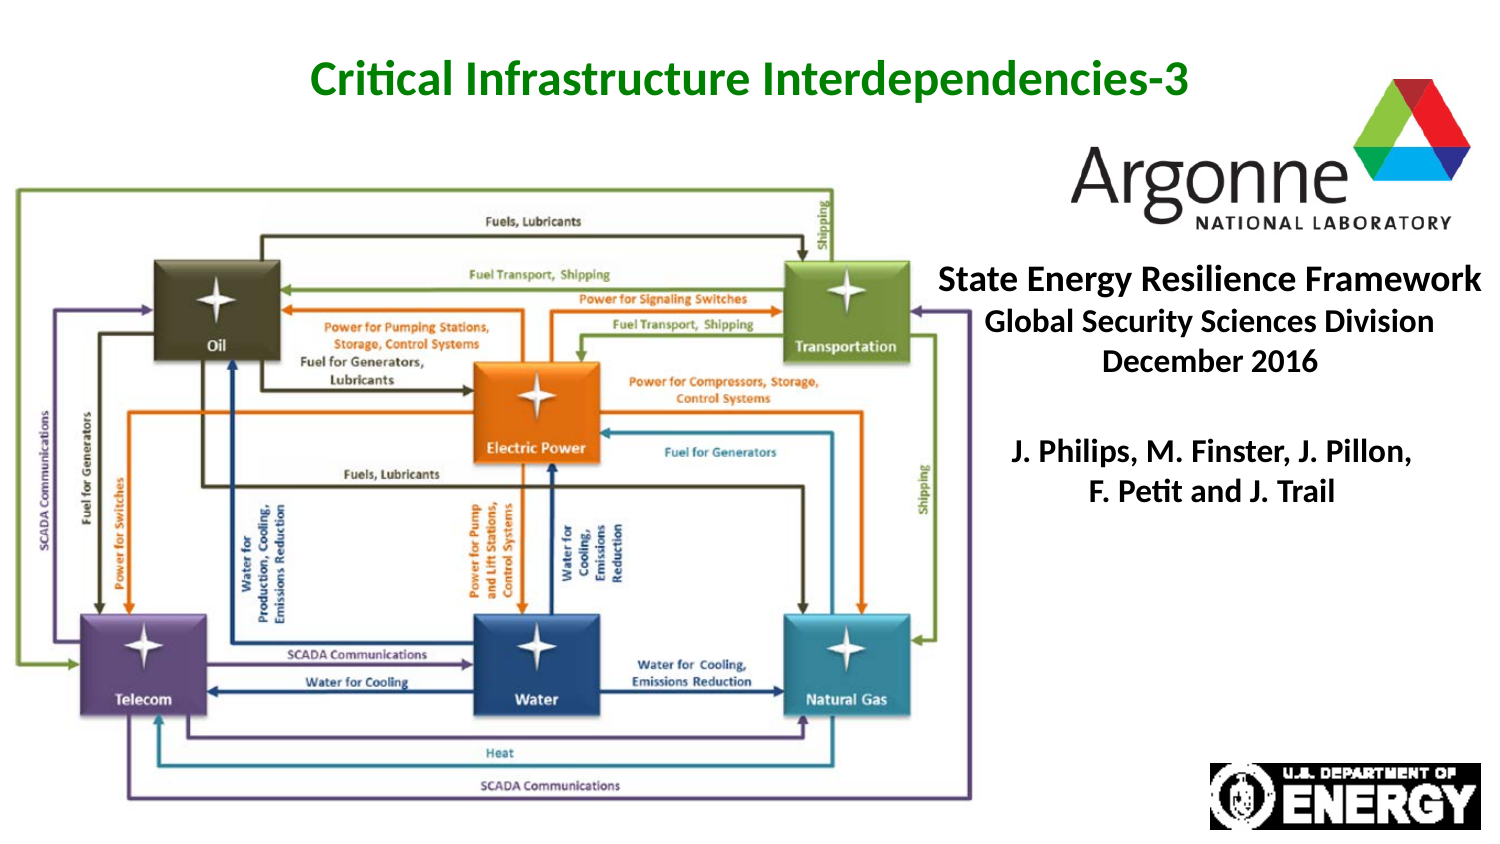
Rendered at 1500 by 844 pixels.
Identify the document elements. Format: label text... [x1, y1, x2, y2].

text_box State Energy Resilience Framework Global Security Sciences Division December 2016 [985, 246, 1500, 387]
picture [12, 184, 985, 810]
text_box J. Philips, M. Finster, J. Pillon, F. Petit and J. Trail [987, 421, 1438, 544]
picture [1210, 763, 1481, 830]
title Critical Infrastructure Interdependencies-3 [35, 44, 1465, 134]
picture [1003, 46, 1481, 258]
